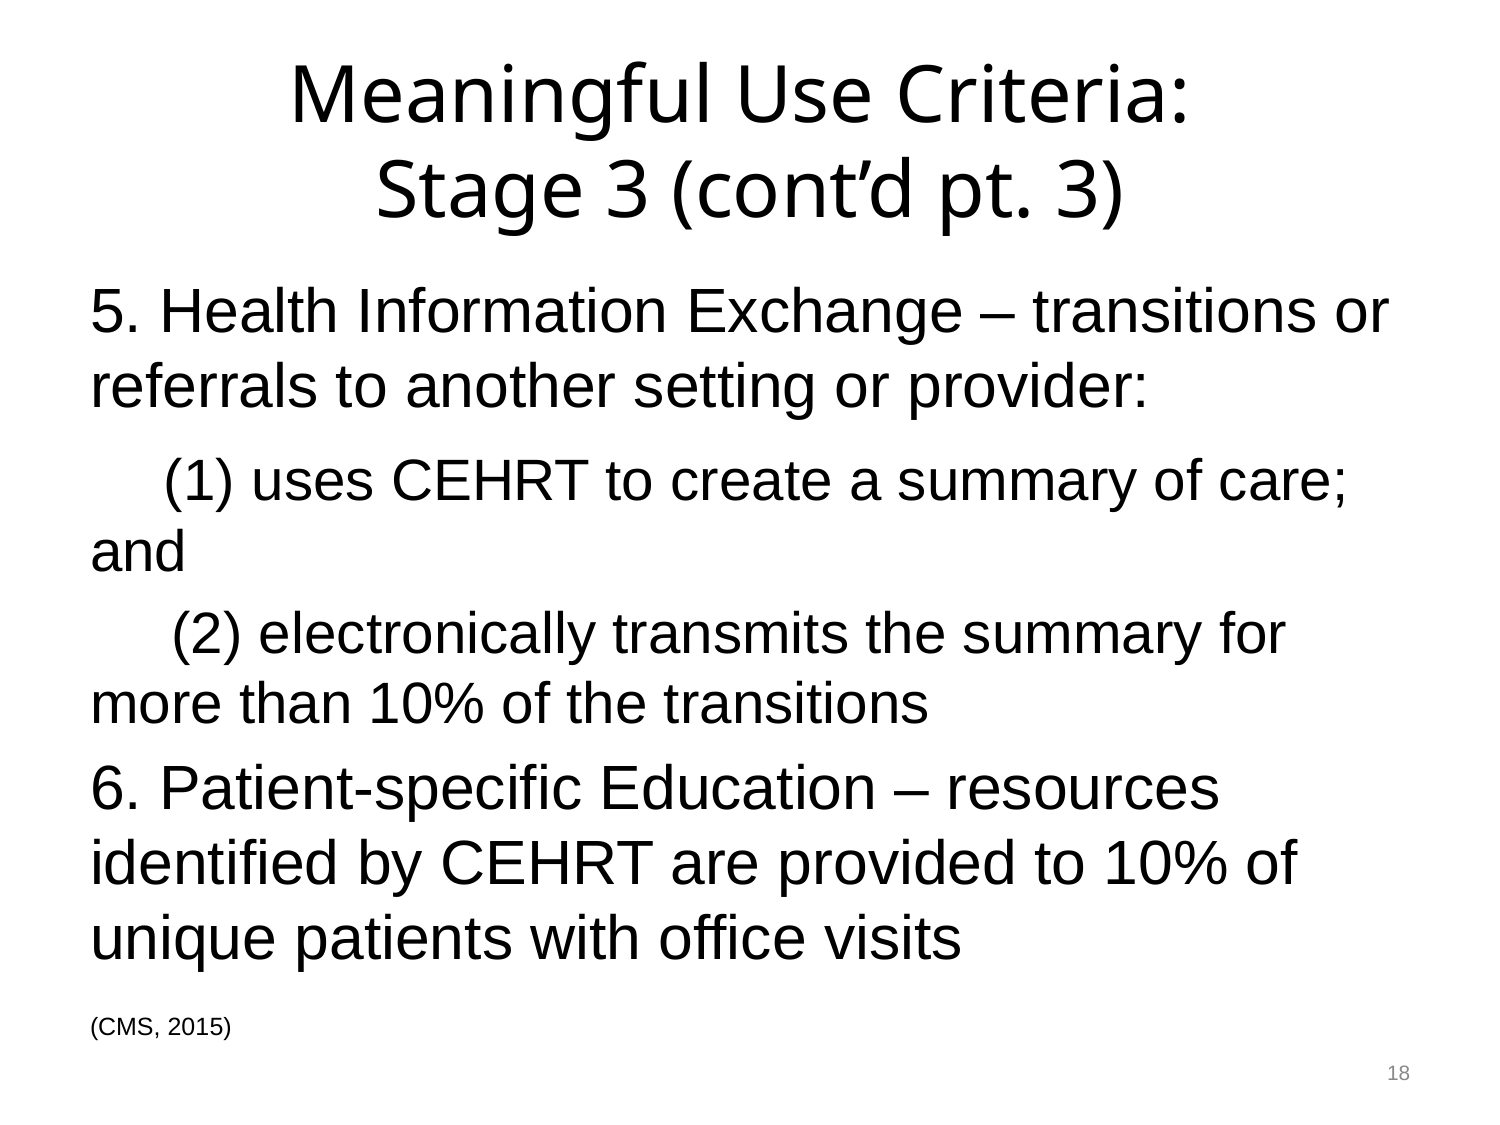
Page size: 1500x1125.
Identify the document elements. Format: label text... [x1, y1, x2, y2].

slide_number 18 [1341, 1027, 1425, 1118]
list 5. Health Information Exchange – transitions or referrals to another setting or provider: (1) uses CEHRT to create a summary of care; and (2) electronically transmits the summary for more than 10% of the transitions 6. Patient-specific Education – resources identified by CEHRT are provided to 10% of unique patients with office visits (CMS, 2015) [75, 262, 1425, 1013]
title Meaningful Use Criteria: Stage 3 (cont’d pt. 3) [75, 45, 1425, 233]
